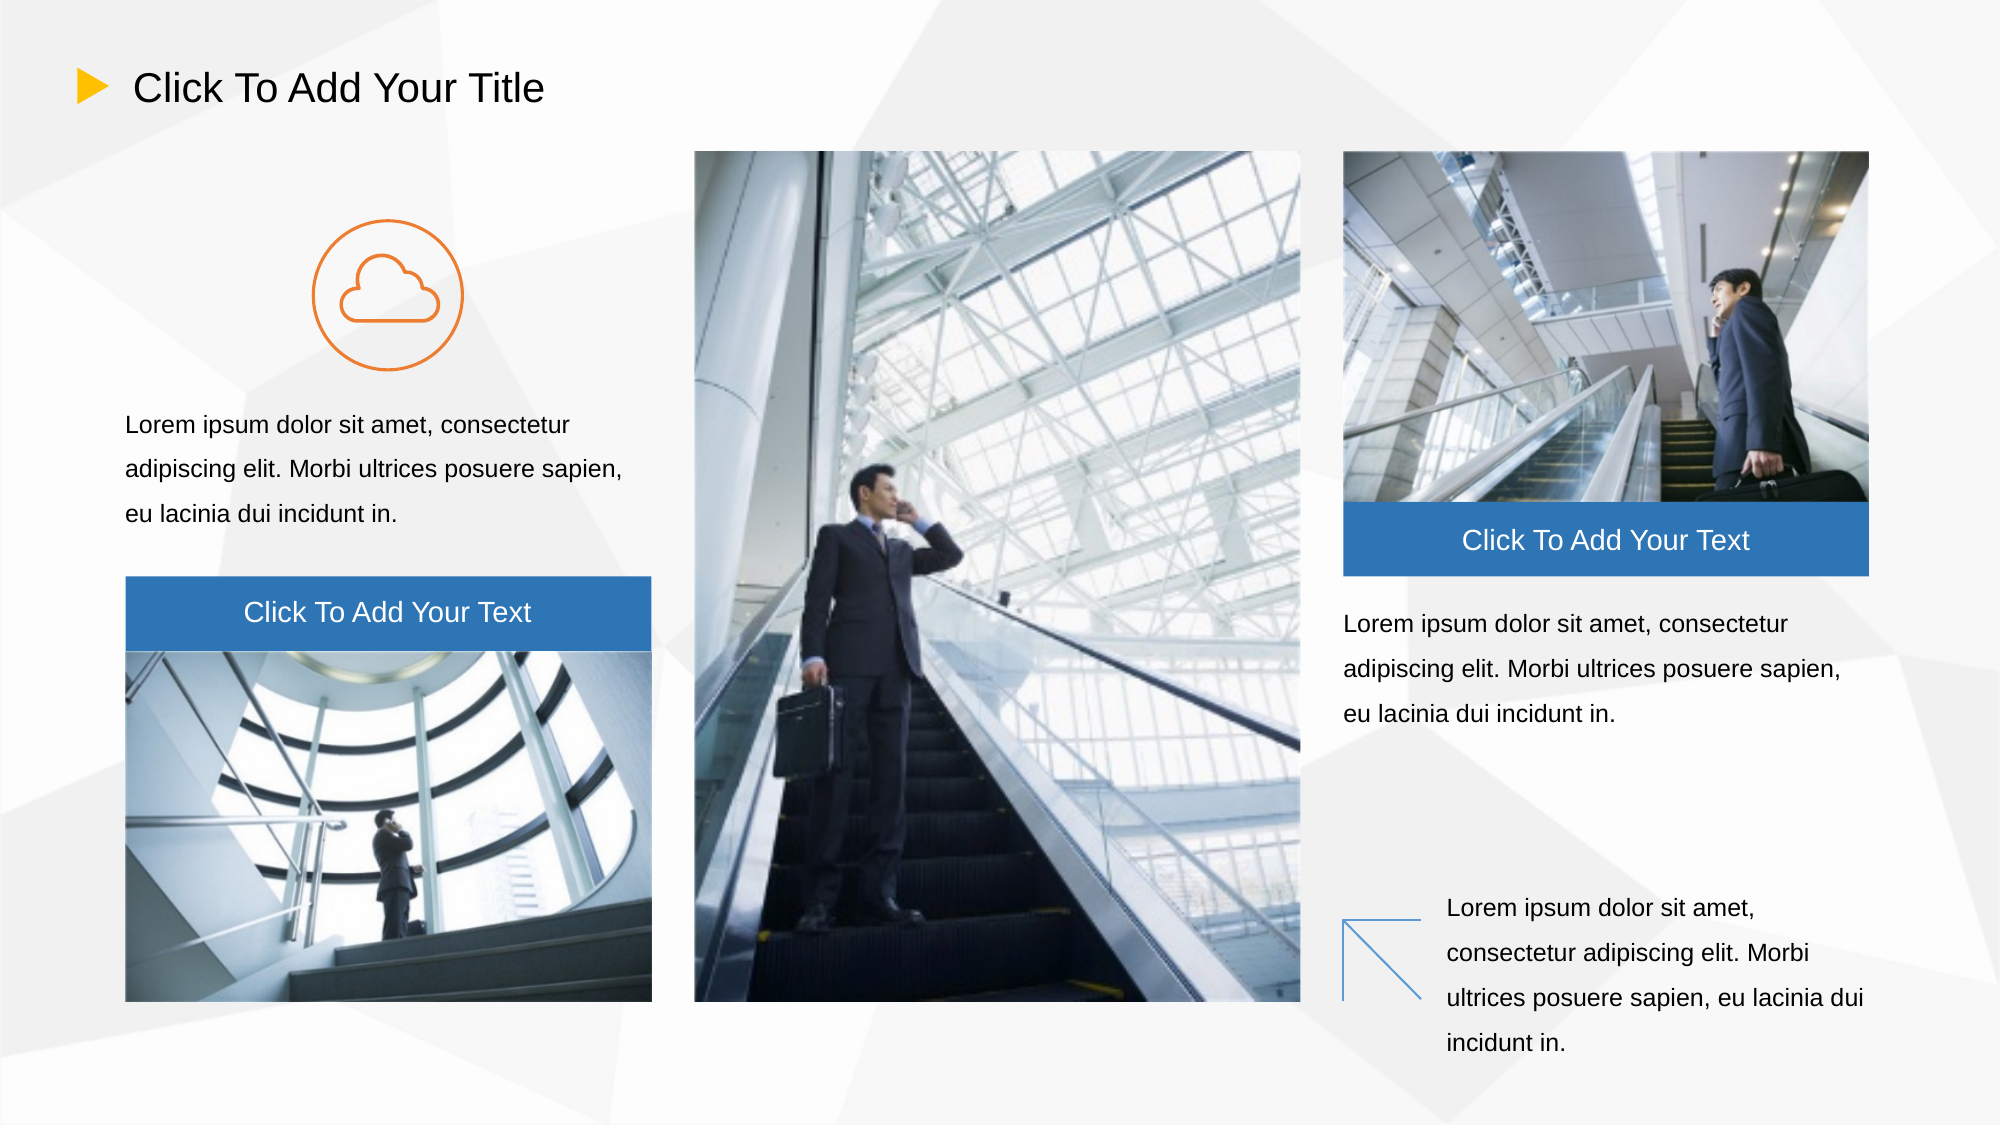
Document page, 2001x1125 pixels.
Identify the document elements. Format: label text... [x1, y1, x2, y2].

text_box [77, 53, 563, 119]
picture [0, 0, 2000, 1125]
text_box Lorem ipsum dolor sit amet, consectetur adipiscing elit. Morbi ultrices posuere sapien, eu lacinia dui incidunt in. [124, 385, 651, 536]
text_box Lorem ipsum dolor sit amet, consectetur adipiscing elit. Morbi ultrices posuere sapien, eu lacinia dui incidunt in. [1446, 869, 1869, 1064]
text_box Lorem ipsum dolor sit amet, consectetur adipiscing elit. Morbi ultrices posuere sapien, eu lacinia dui incidunt in. [1343, 584, 1869, 735]
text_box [1343, 501, 1869, 577]
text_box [1343, 920, 1421, 1002]
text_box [125, 576, 652, 651]
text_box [313, 220, 463, 370]
